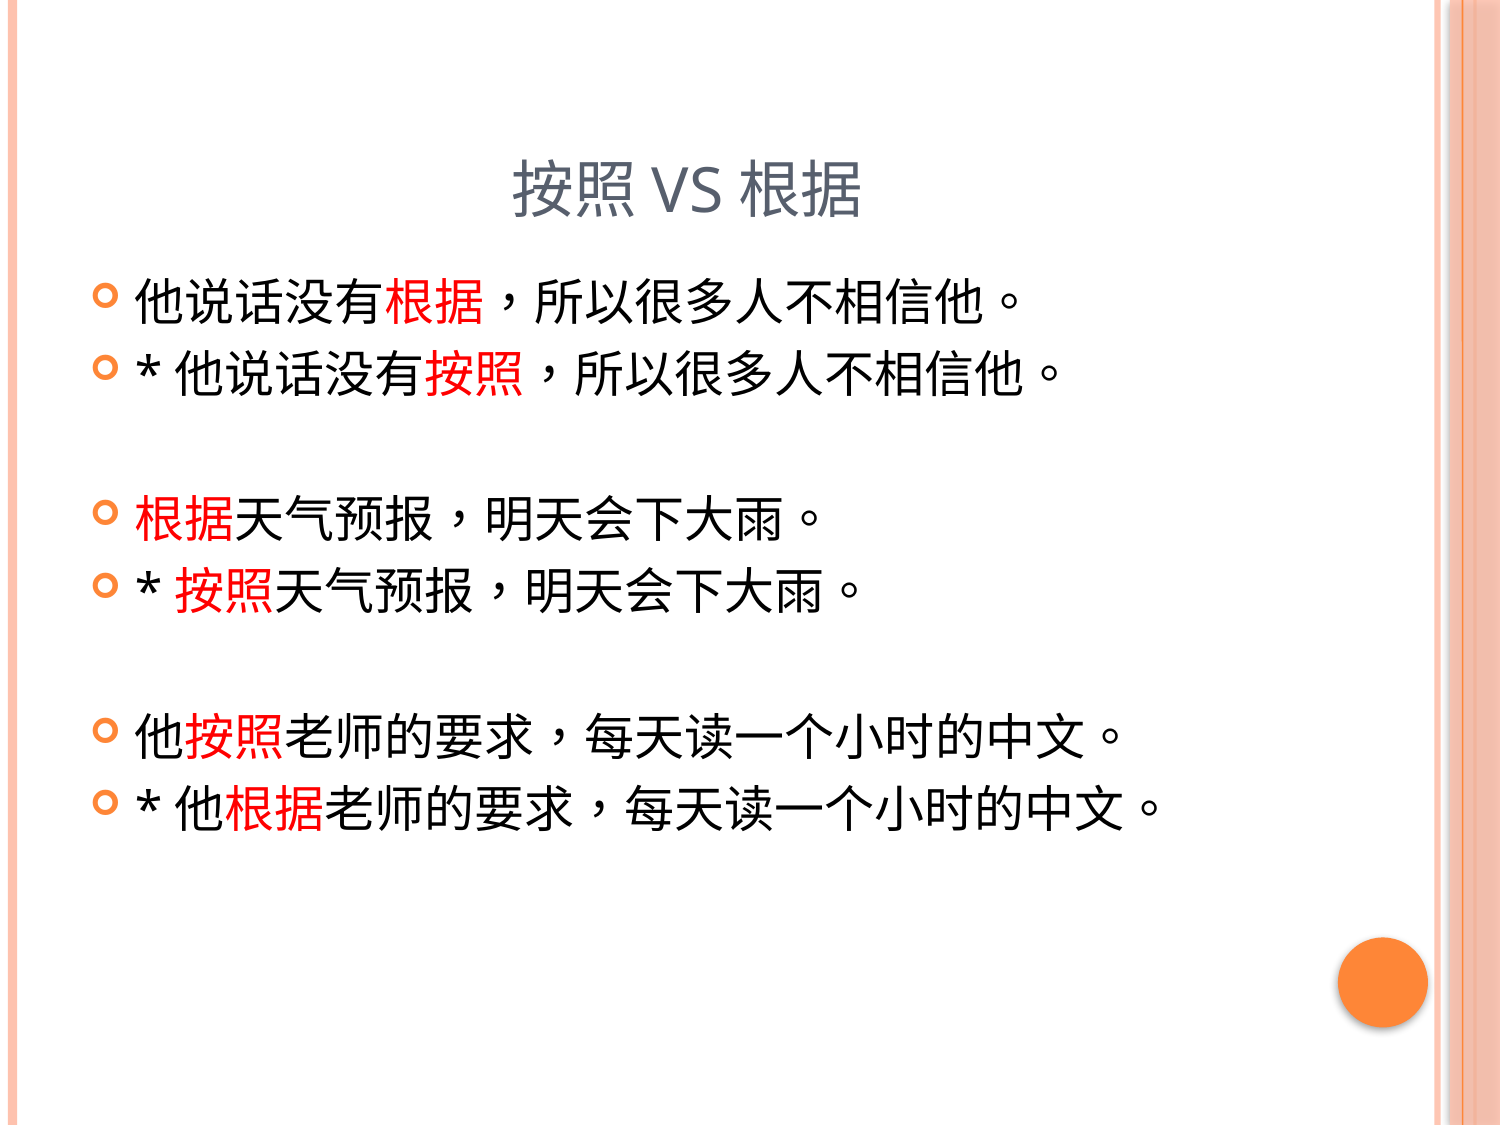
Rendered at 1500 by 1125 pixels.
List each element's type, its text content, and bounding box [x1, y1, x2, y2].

title 按照vs根据 [75, 45, 1300, 233]
list 他说话没有根据，所以很多人不相信他。 *他说话没有按照，所以很多人不相信他。 根据天气预报，明天会下大雨。 *按照天气预报，明天会下大雨。 他按照老师的要求，每天读一个小时的中文。 *他根据老师的要求，每天读一个小时的中文。 [75, 262, 1300, 1062]
